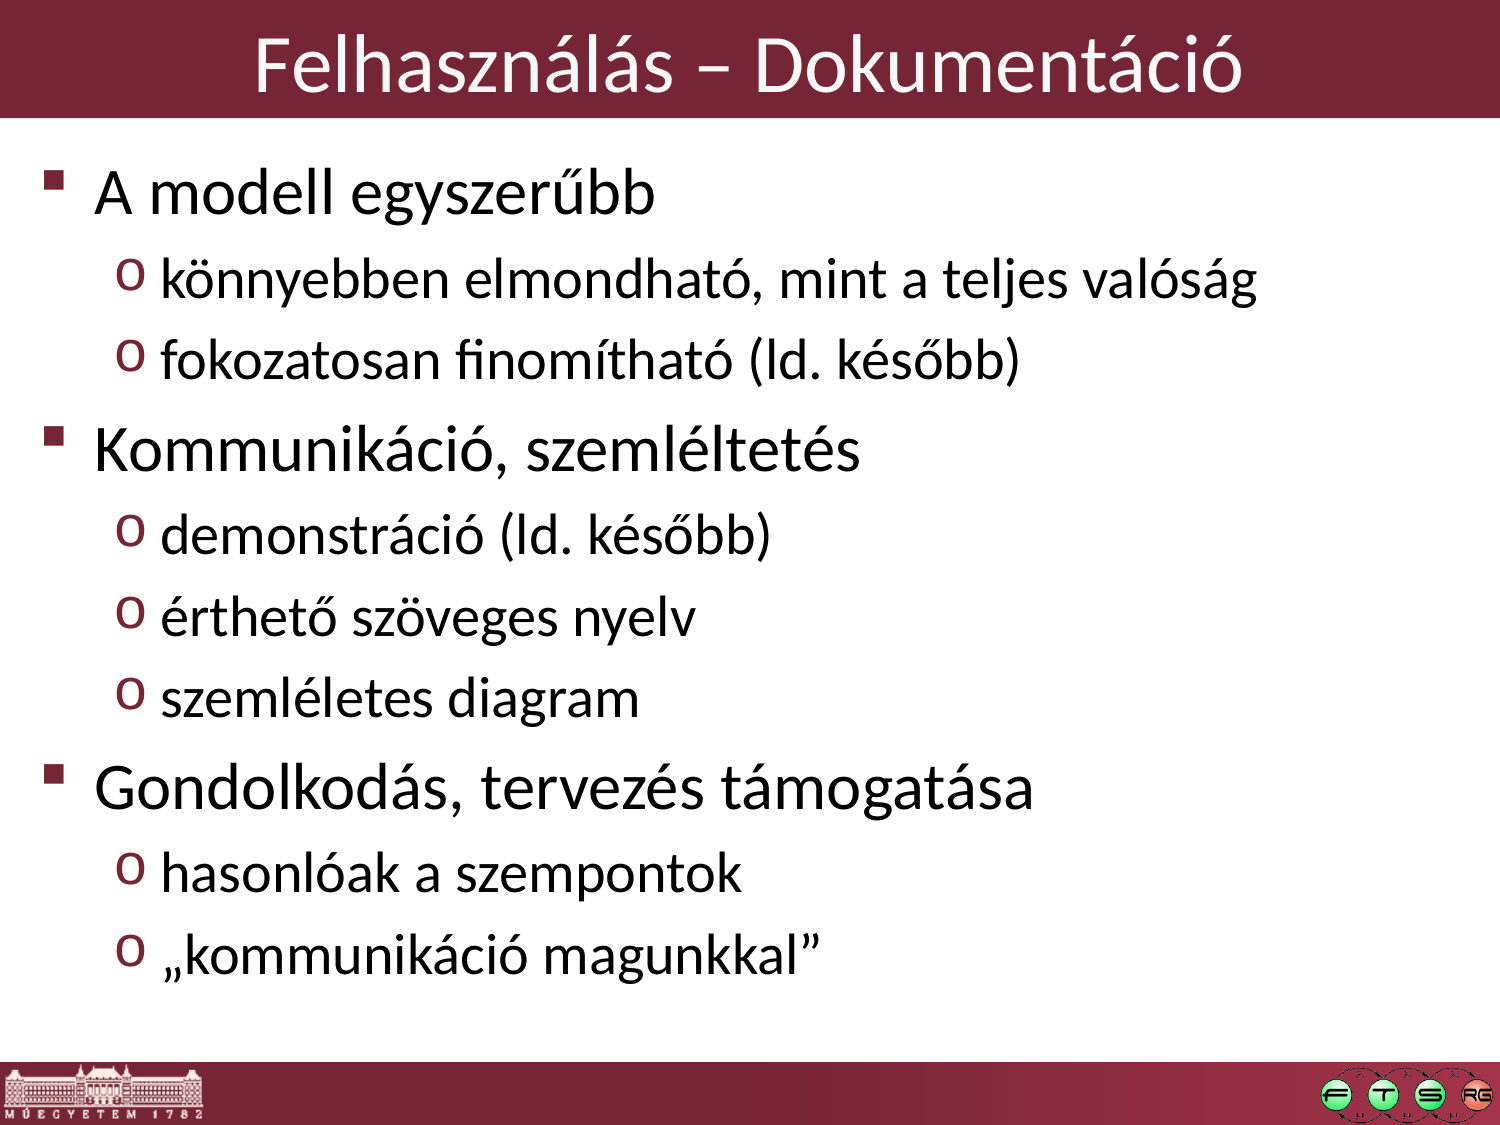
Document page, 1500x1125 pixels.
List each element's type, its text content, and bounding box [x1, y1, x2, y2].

picture [0, 1063, 209, 1123]
picture [1318, 1065, 1494, 1125]
list A modell egyszerűbb könnyebben elmondható, mint a teljes valóság fokozatosan finomítható (ld. később) Kommunikáció, szemléltetés demonstráció (ld. később) érthető szöveges nyelv szemléletes diagram Gondolkodás, tervezés támogatása hasonlóak a szempontok „kommunikáció magunkkal” [23, 140, 1477, 1048]
title Felhasználás – Dokumentáció [0, 0, 1500, 119]
